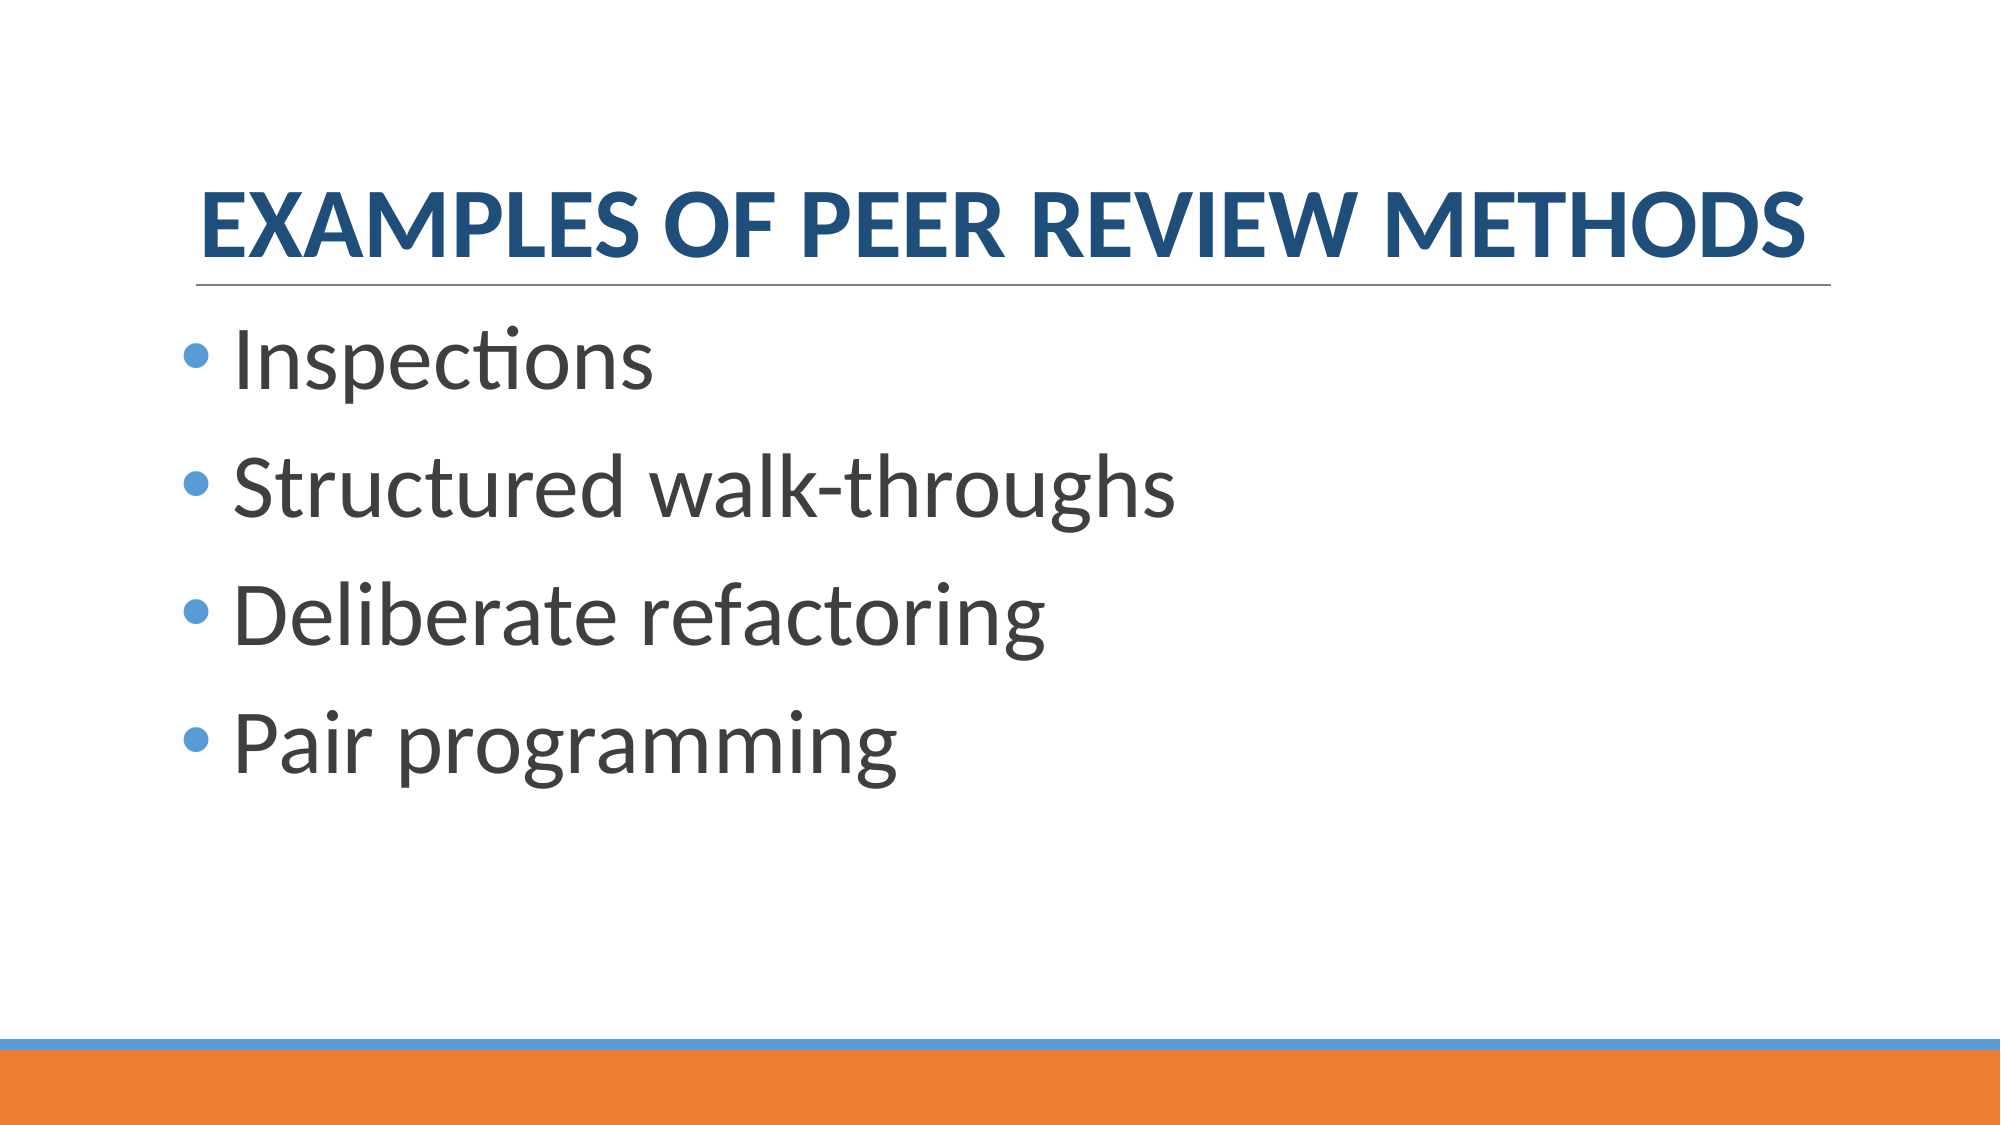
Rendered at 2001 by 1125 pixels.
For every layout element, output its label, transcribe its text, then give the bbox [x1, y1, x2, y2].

list Inspections Structured walk-throughs Deliberate refactoring Pair programming [180, 302, 1830, 963]
title EXAMPLES OF PEER REVIEW METHODS [180, 47, 1830, 285]
